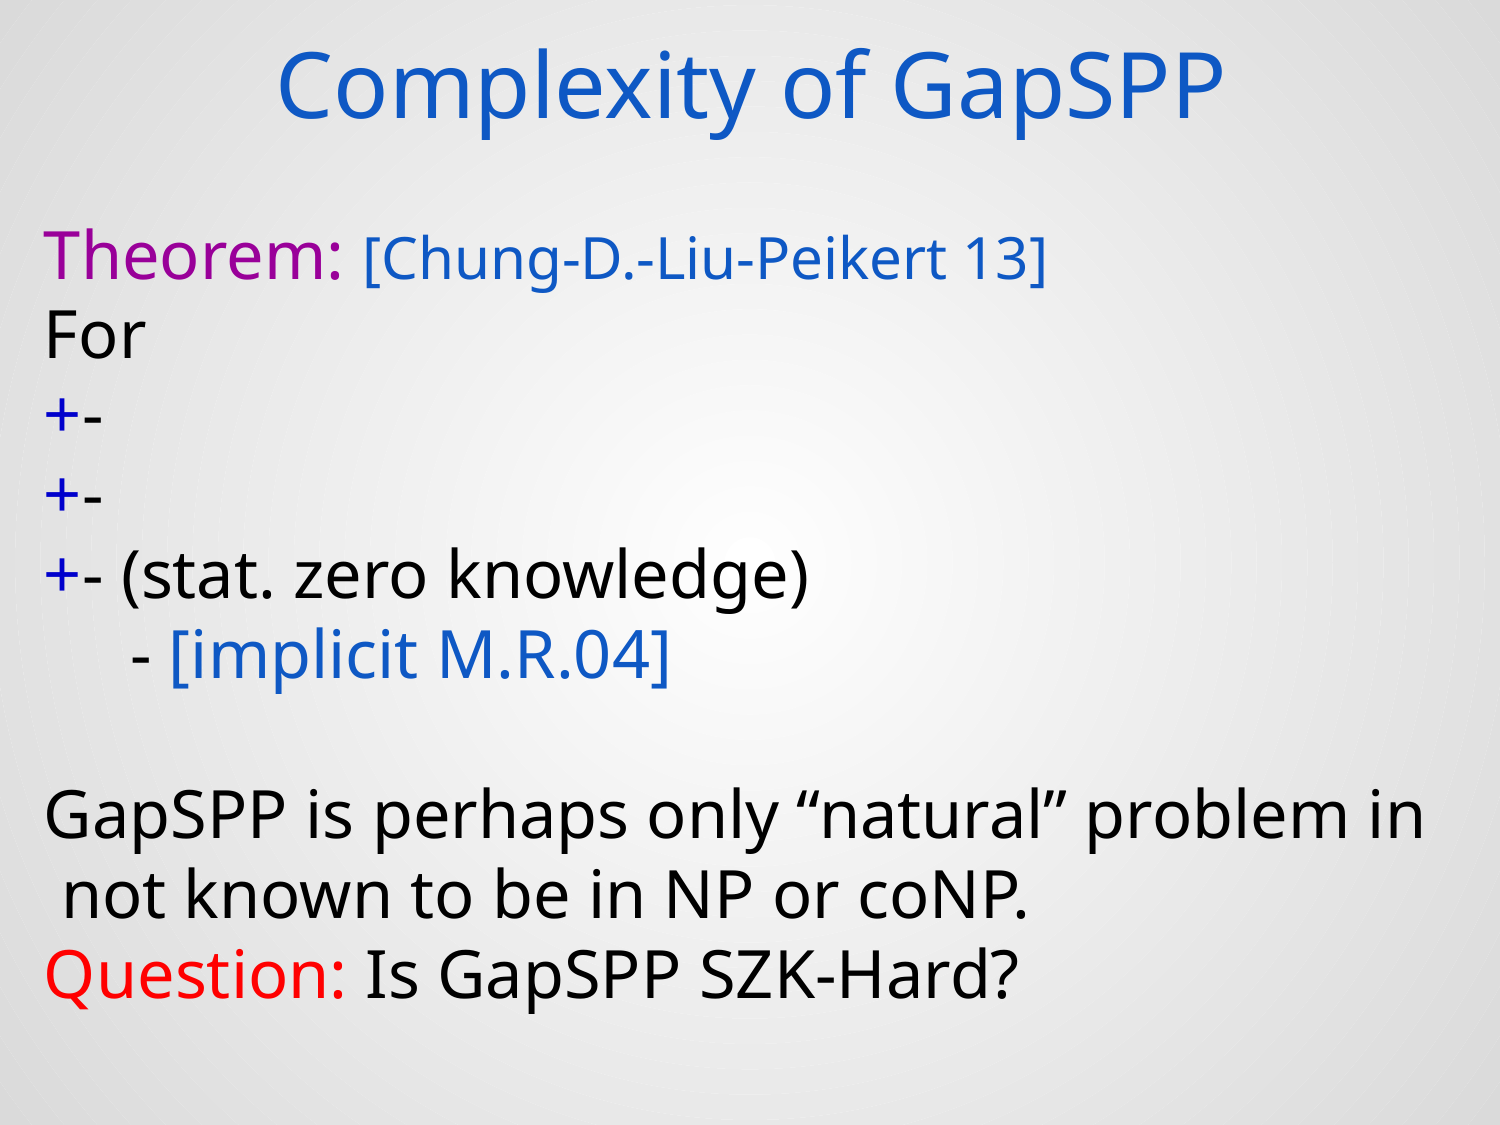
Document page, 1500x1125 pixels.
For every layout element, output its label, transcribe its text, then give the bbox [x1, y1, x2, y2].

title Complexity of GapSPP [1, 48, 1500, 145]
